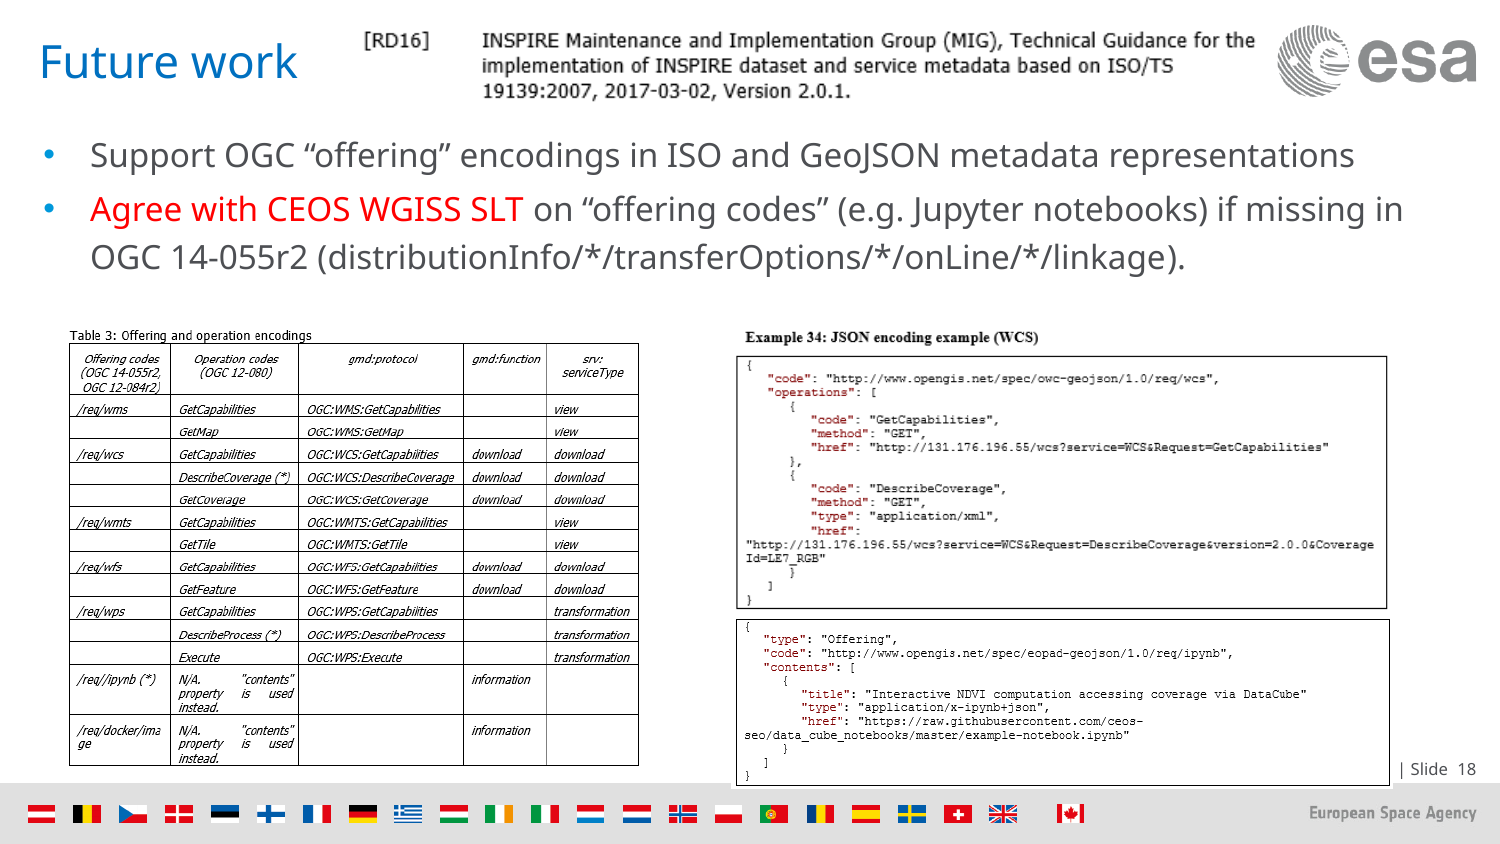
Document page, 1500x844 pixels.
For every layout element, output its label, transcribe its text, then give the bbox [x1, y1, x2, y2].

picture [62, 327, 643, 771]
picture [0, 325, 1500, 844]
title Future work [23, 24, 350, 96]
picture [1277, 25, 1477, 109]
list Support OGC “offering” encodings in ISO and GeoJSON metadata representations Agree with CEOS WGISS SLT on “offering codes” (e.g. Jupyter notebooks) if missing in OGC 14-055r2 (distributionInfo/*/transferOptions/*/onLine/*/linkage). [28, 119, 1500, 747]
picture [352, 24, 1270, 114]
